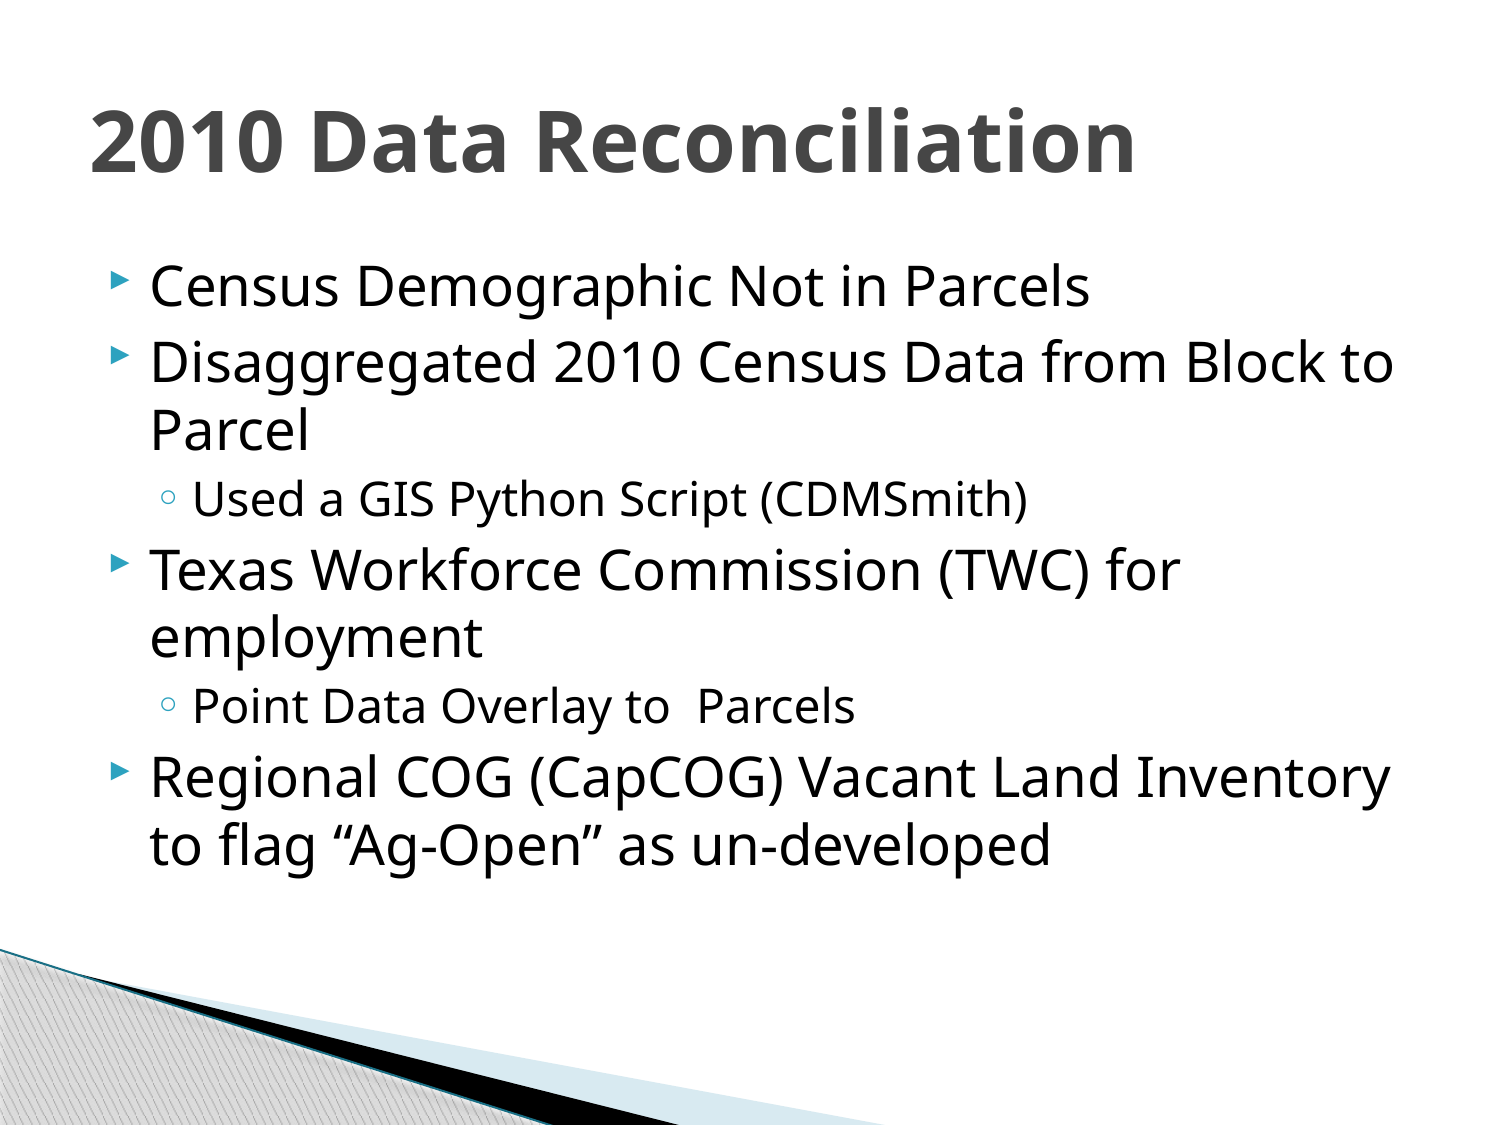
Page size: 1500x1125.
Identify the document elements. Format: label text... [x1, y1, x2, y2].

title 2010 Data Reconciliation [75, 45, 1425, 233]
list Census Demographic Not in Parcels Disaggregated 2010 Census Data from Block to Parcel Used a GIS Python Script (CDMSmith) Texas Workforce Commission (TWC) for employment Point Data Overlay to Parcels Regional COG (CapCOG) Vacant Land Inventory to flag “Ag-Open” as un-developed [75, 243, 1425, 986]
